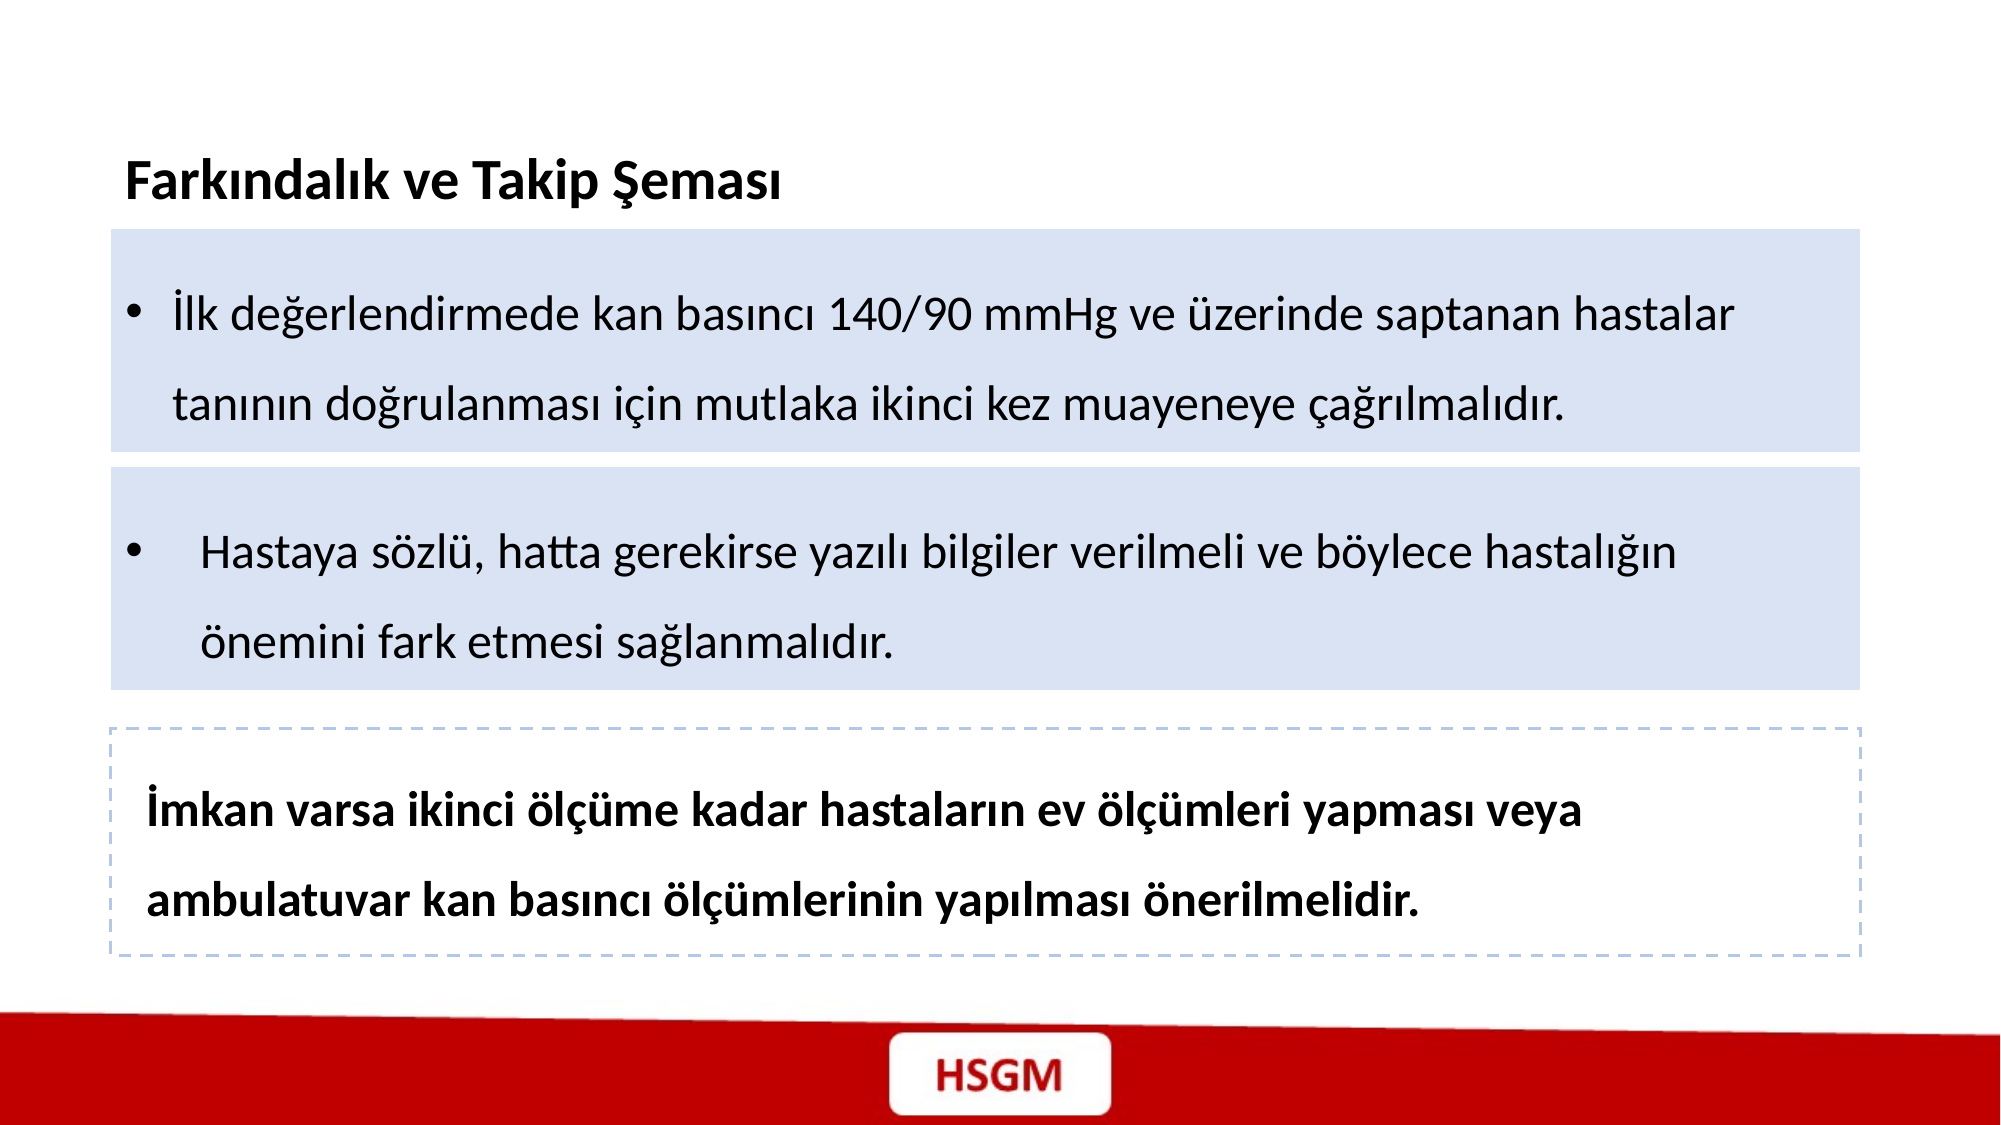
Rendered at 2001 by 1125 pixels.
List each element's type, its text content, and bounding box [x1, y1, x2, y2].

text_box İlk değerlendirmede kan basıncı 140/90 mmHg ve üzerinde saptanan hastalar tanının doğrulanması için mutlaka ikinci kez muayeneye çağrılmalıdır. [110, 228, 1861, 453]
text_box İmkan varsa ikinci ölçüme kadar hastaların ev ölçümleri yapması veya ambulatuvar kan basıncı ölçümlerinin yapılması önerilmelidir. [110, 728, 1861, 956]
text_box Hastaya sözlü, hatta gerekirse yazılı bilgiler verilmeli ve böylece hastalığın önemini fark etmesi sağlanmalıdır. [110, 466, 1861, 691]
text_box Farkındalık ve Takip Şeması [110, 98, 1612, 219]
picture [0, 0, 2001, 1125]
